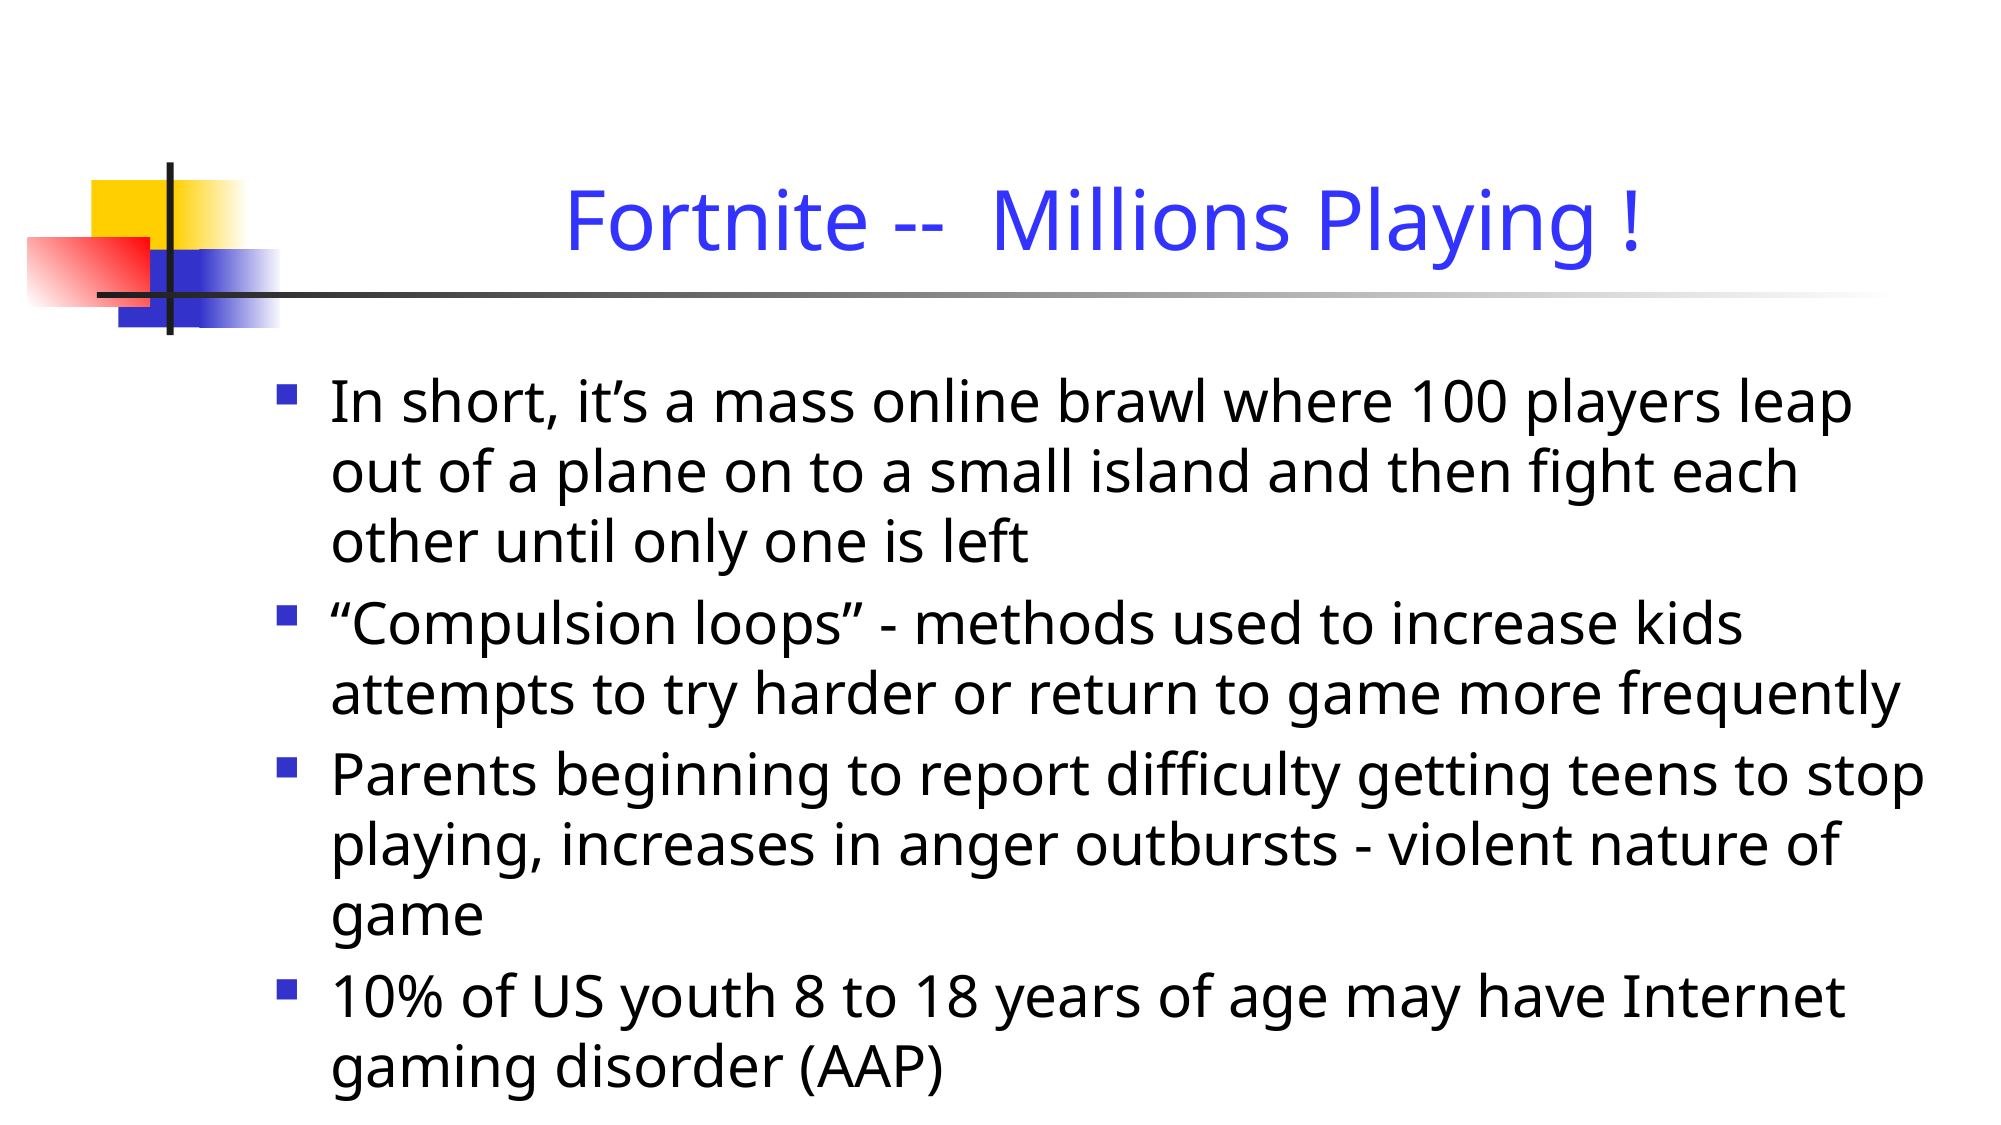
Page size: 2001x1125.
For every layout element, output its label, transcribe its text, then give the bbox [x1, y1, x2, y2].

title Fortnite -- Millions Playing ! [251, 34, 1957, 276]
list In short, it’s a mass online brawl where 100 players leap out of a plane on to a small island and then fight each other until only one is left “Compulsion loops” - methods used to increase kids attempts to try harder or return to game more frequently Parents beginning to report difficulty getting teens to stop playing, increases in anger outbursts - violent nature of game 10% of US youth 8 to 18 years of age may have Internet gaming disorder (AAP) [258, 274, 1959, 1125]
